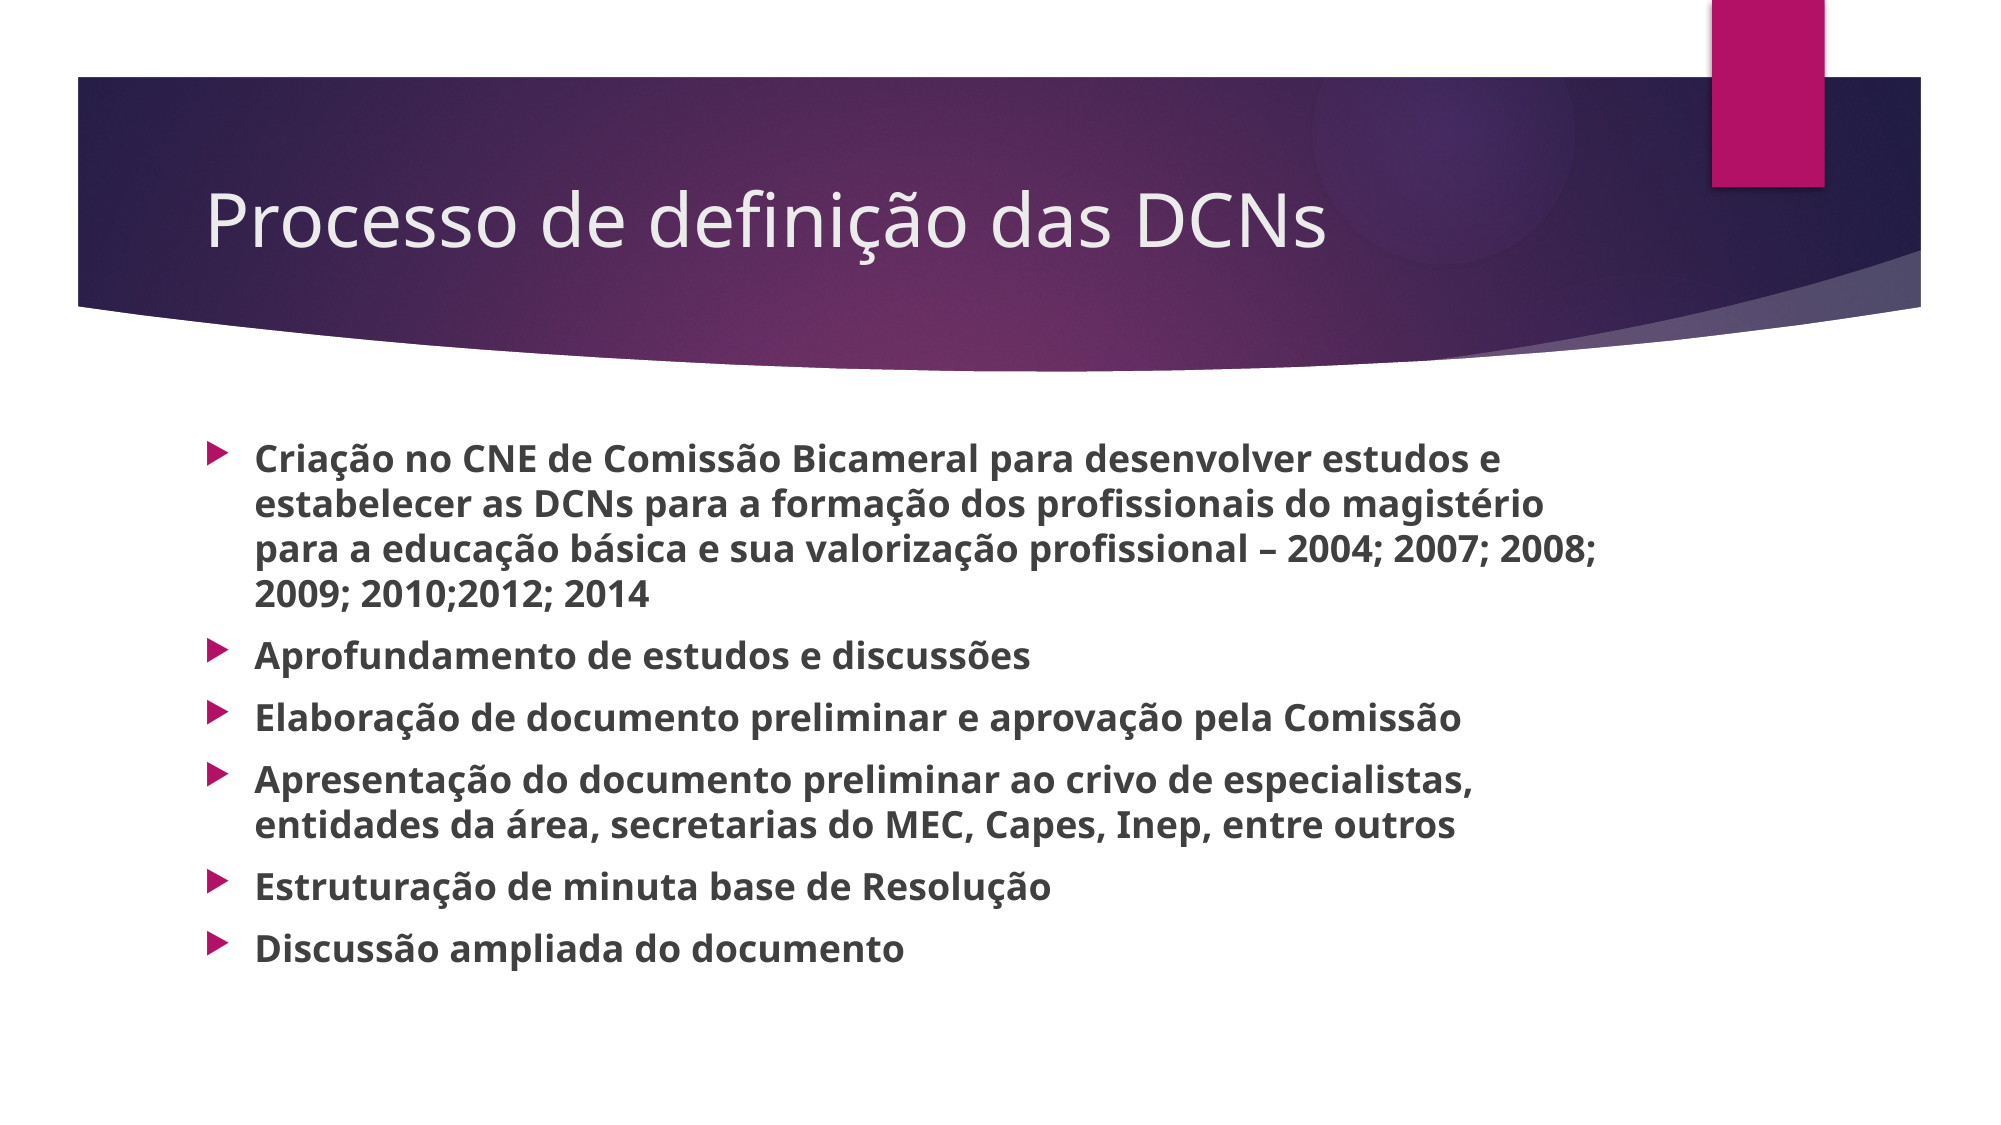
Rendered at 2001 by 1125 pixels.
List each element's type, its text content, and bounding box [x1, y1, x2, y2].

list Criação no CNE de Comissão Bicameral para desenvolver estudos e estabelecer as DCNs para a formação dos profissionais do magistério para a educação básica e sua valorização profissional – 2004; 2007; 2008; 2009; 2010;2012; 2014 Aprofundamento de estudos e discussões Elaboração de documento preliminar e aprovação pela Comissão Apresentação do documento preliminar ao crivo de especialistas, entidades da área, secretarias do MEC, Capes, Inep, entre outros Estruturação de minuta base de Resolução Discussão ampliada do documento [189, 427, 1638, 988]
title Processo de definição das DCNs [189, 159, 1627, 276]
